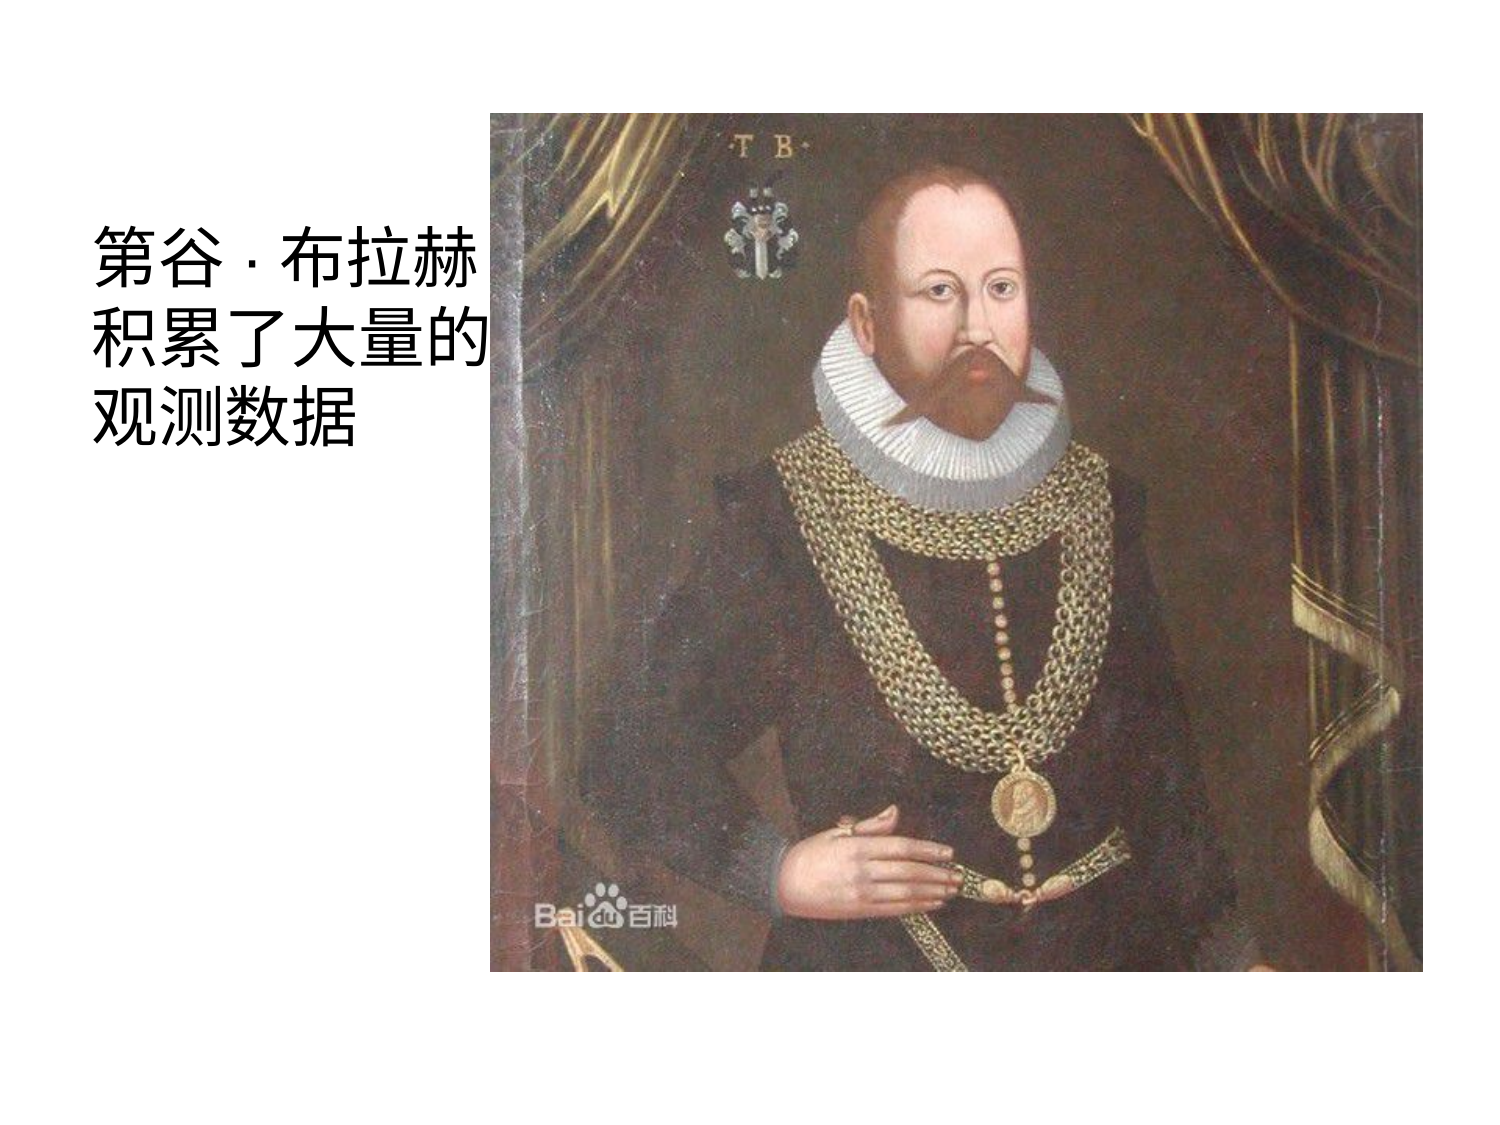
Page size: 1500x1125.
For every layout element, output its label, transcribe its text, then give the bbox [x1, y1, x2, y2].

text_box 第谷·布拉赫 积累了大量的观测数据 [76, 207, 486, 463]
picture [489, 112, 1424, 972]
